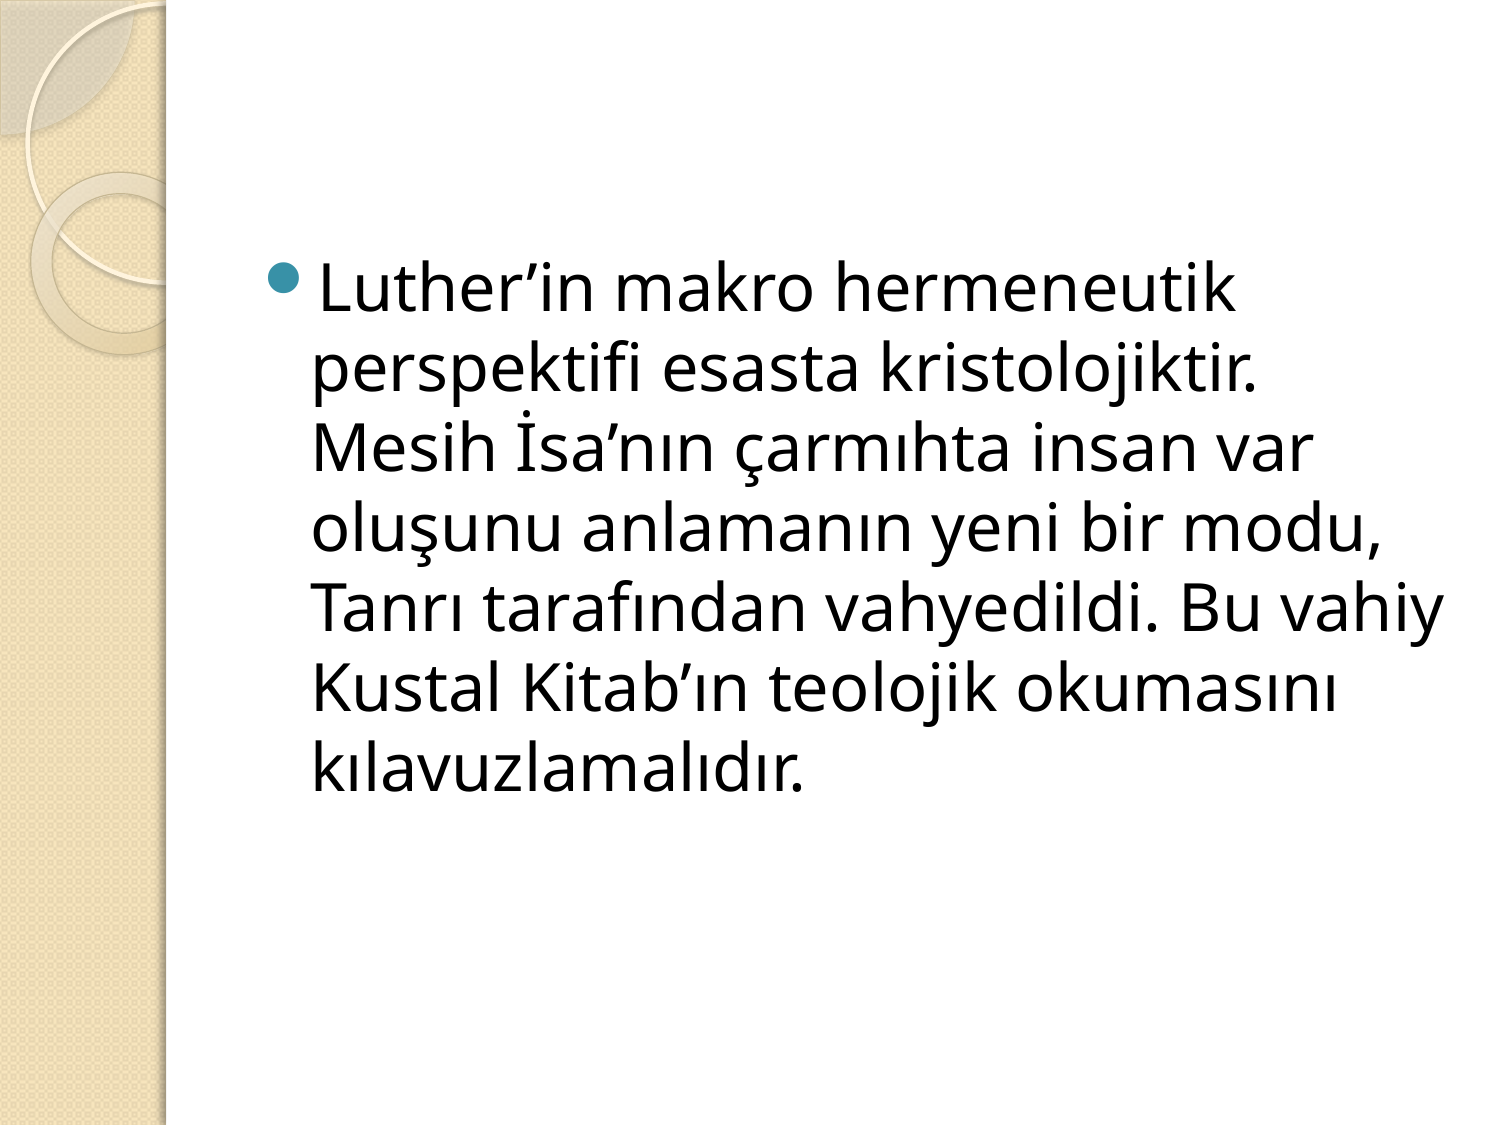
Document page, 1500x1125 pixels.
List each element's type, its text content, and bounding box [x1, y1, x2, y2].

list Luther’in makro hermeneutik perspektifi esasta kristolojiktir. Mesih İsa’nın çarmıhta insan var oluşunu anlamanın yeni bir modu, Tanrı tarafından vahyedildi. Bu vahiy Kustal Kitab’ın teolojik okumasını kılavuzlamalıdır. [235, 237, 1466, 1025]
